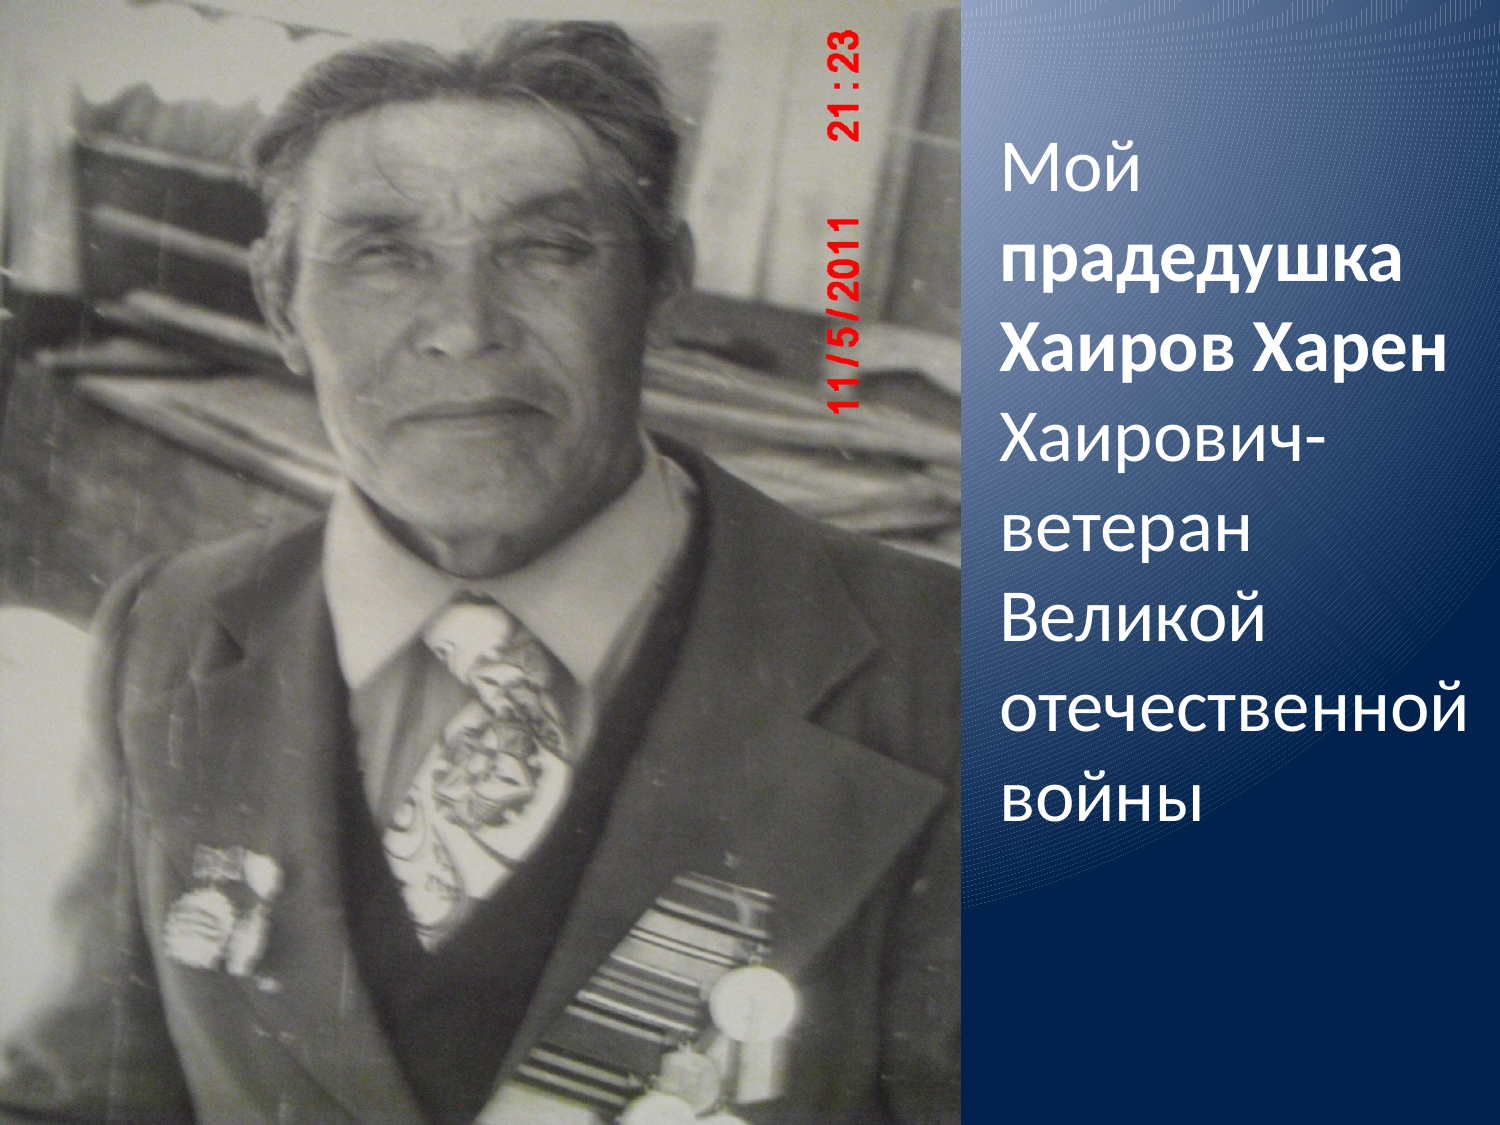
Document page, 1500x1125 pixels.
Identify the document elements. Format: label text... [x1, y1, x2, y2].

picture [0, 0, 962, 1125]
text_box Мой прадедушка Хаиров Харен Хаирович- ветеран Великой отечественной войны [984, 109, 1500, 844]
